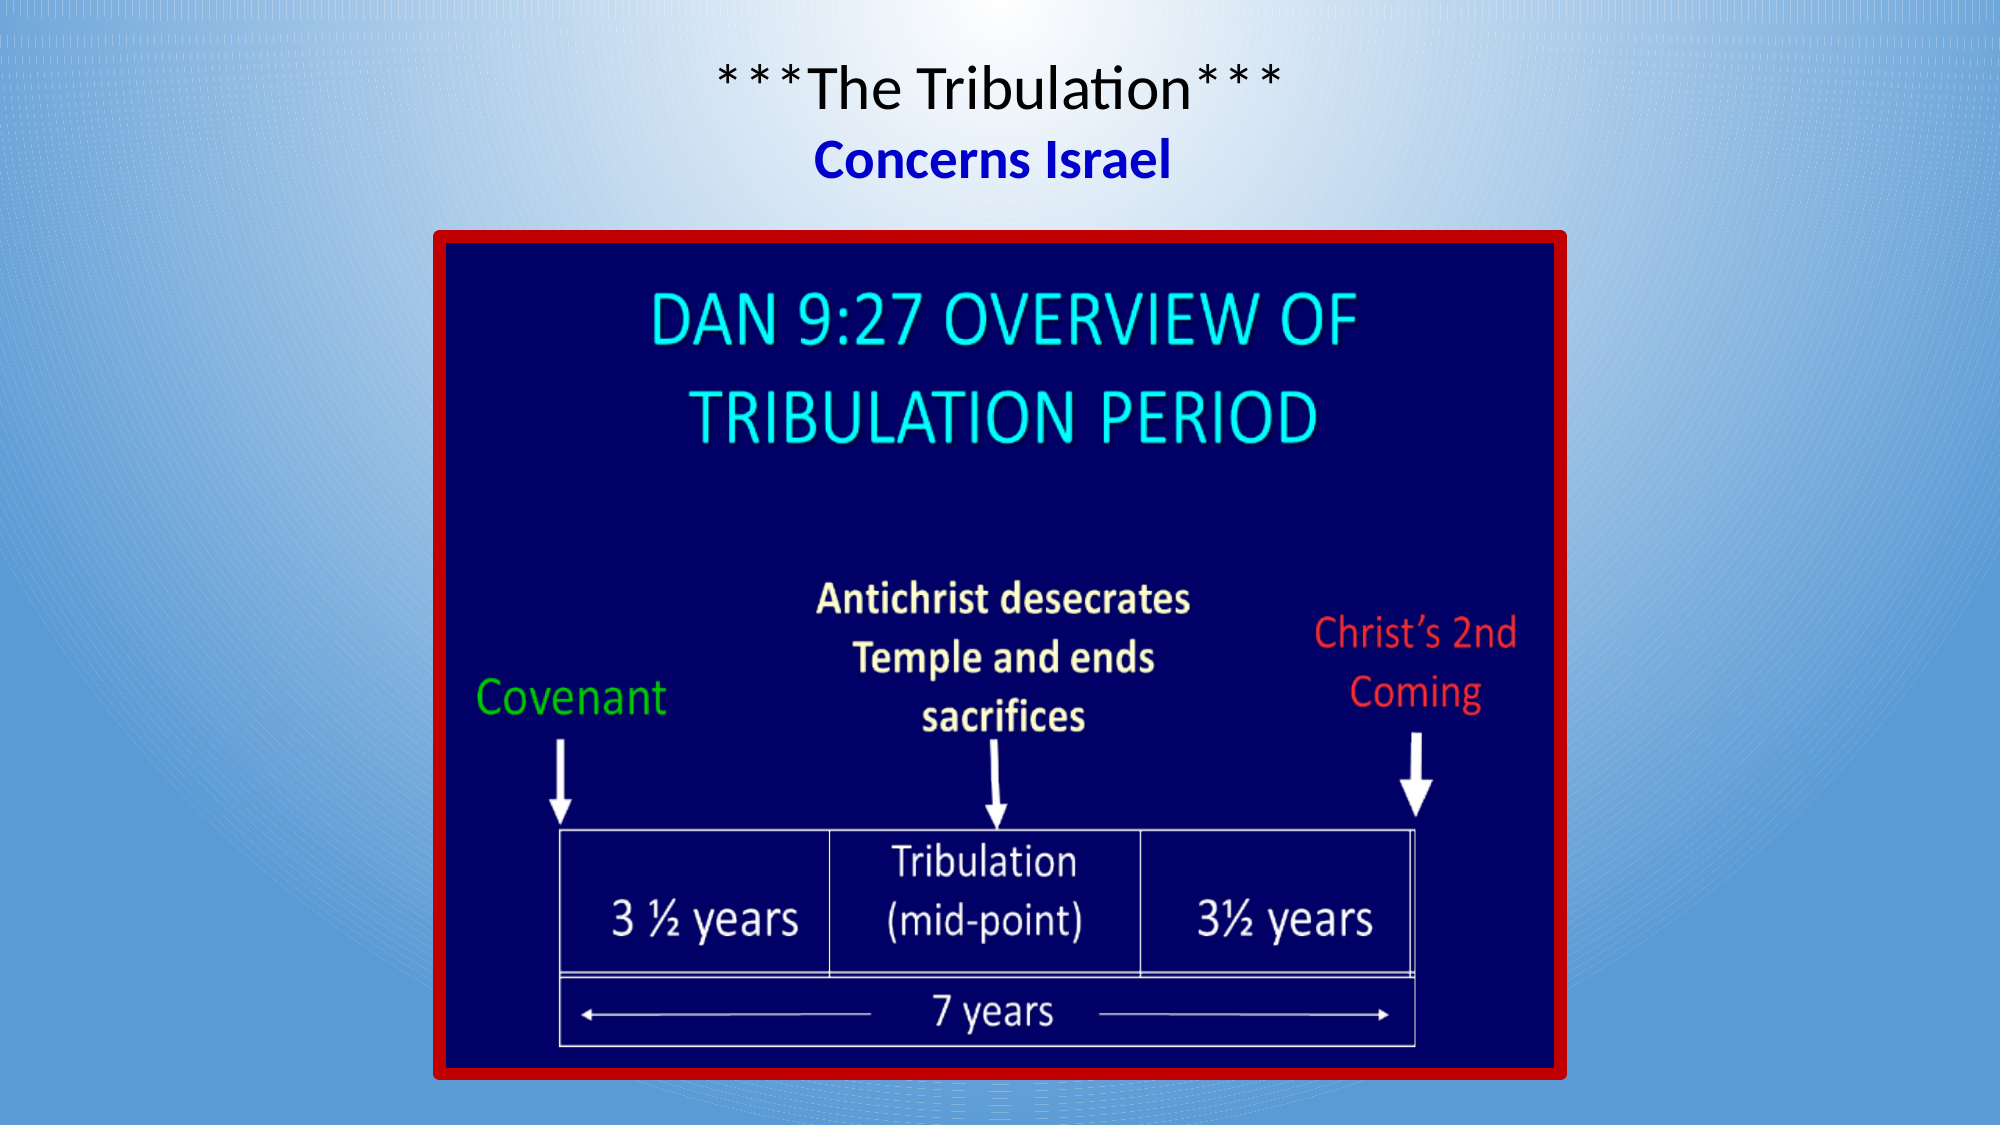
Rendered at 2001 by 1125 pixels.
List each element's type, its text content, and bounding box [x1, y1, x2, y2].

title ***The Tribulation*** Concerns Israel [412, 37, 1588, 199]
picture [445, 242, 1555, 1068]
